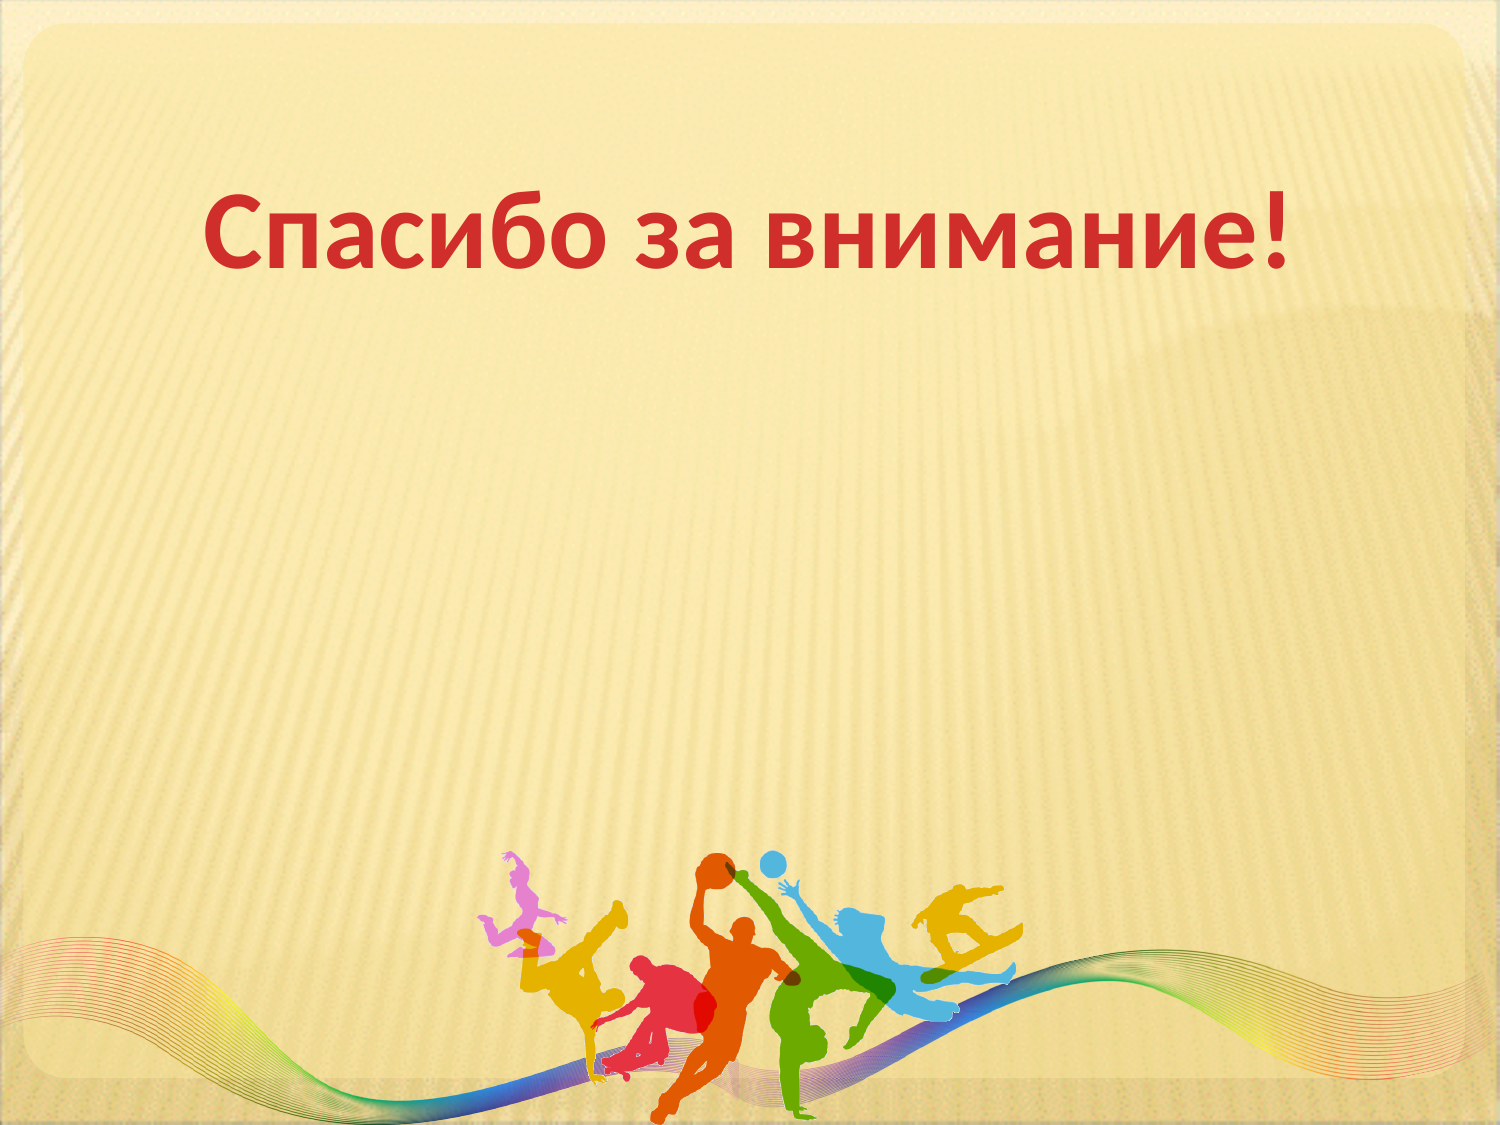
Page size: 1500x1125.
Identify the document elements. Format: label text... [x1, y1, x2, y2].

text_box Спасибо за внимание! [188, 148, 1312, 299]
picture [0, 0, 1500, 1125]
